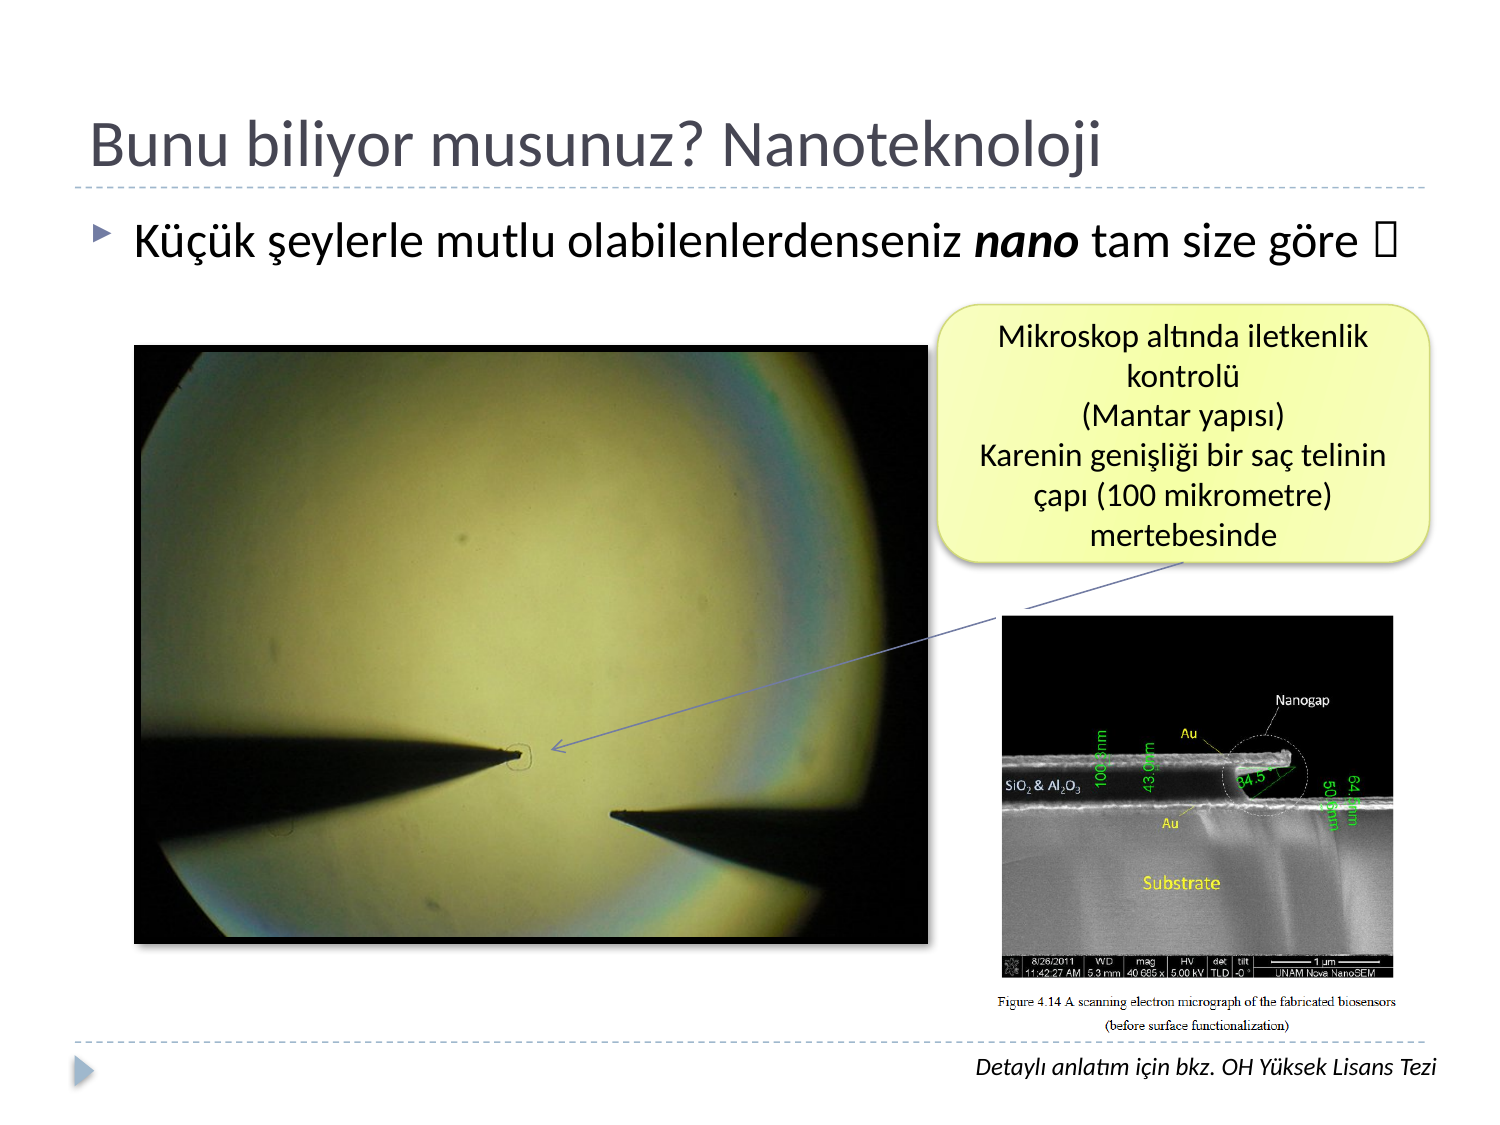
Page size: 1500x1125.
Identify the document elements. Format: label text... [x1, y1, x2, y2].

list Küçük şeylerle mutlu olabilenlerdenseniz nano tam size göre  [75, 200, 1425, 1010]
picture [140, 351, 773, 938]
text_box Detaylı anlatım için bkz. OH Yüksek Lisans Tezi [960, 1042, 1489, 1088]
title Bunu biliyor musunuz? Nanoteknoloji [75, 24, 1425, 188]
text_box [773, 339, 962, 973]
text_box Mikroskop altında iletkenlik kontrolü (Mantar yapısı) Karenin genişliği bir saç telinin çapı (100 mikrometre) mertebesinde [937, 303, 1431, 564]
picture [995, 609, 1407, 1038]
